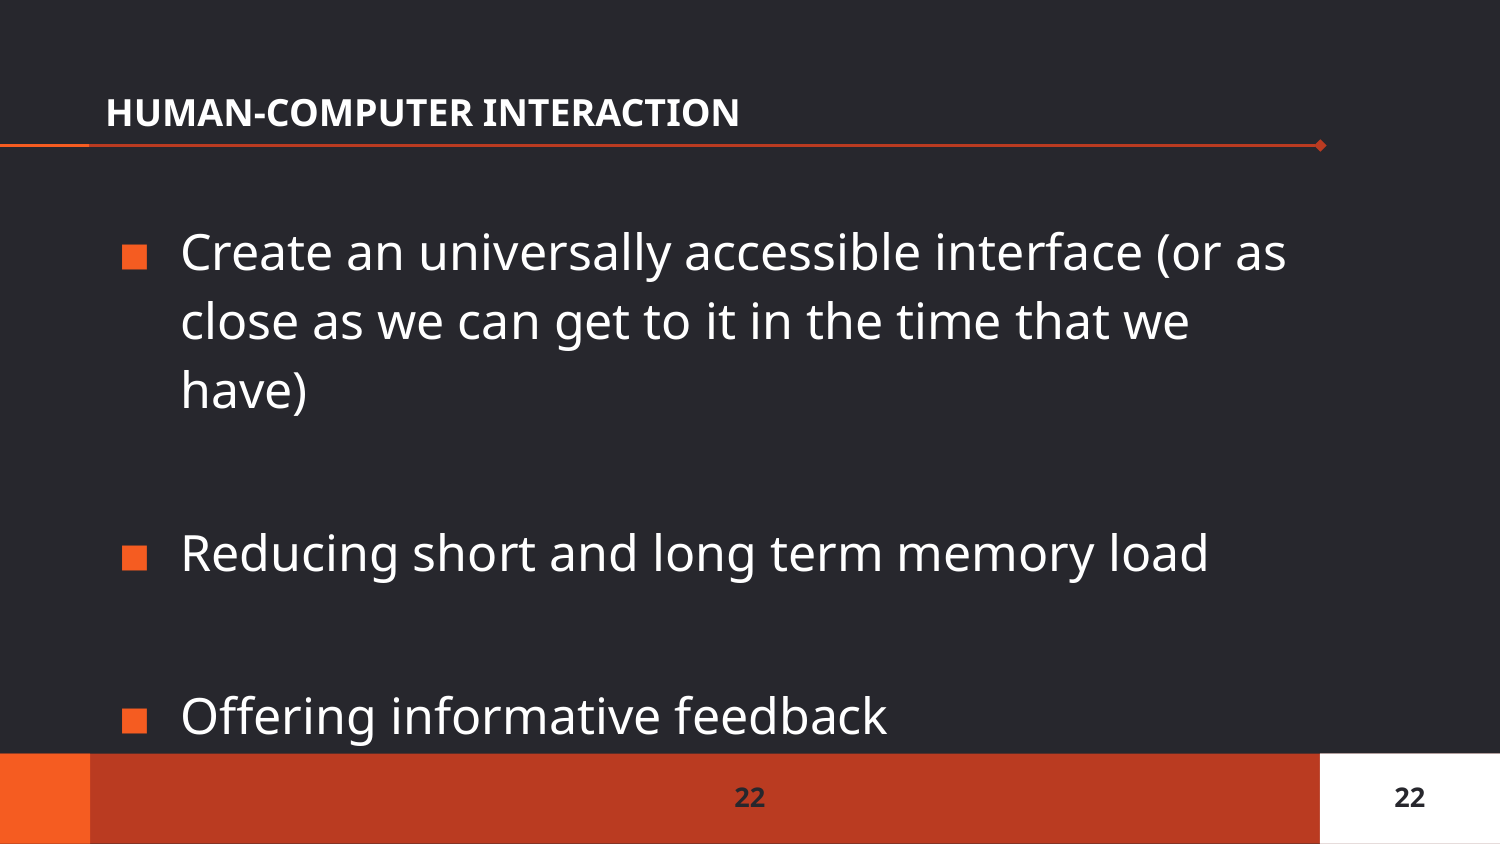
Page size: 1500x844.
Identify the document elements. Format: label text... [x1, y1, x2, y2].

slide_number ‹#› [1320, 753, 1500, 844]
title HUMAN-COMPUTER INTERACTION [90, 59, 1320, 150]
list Create an universally accessible interface (or as close as we can get to it in the time that we have) Reducing short and long term memory load Offering informative feedback [90, 196, 1320, 681]
slide_number ‹#› [660, 753, 840, 844]
